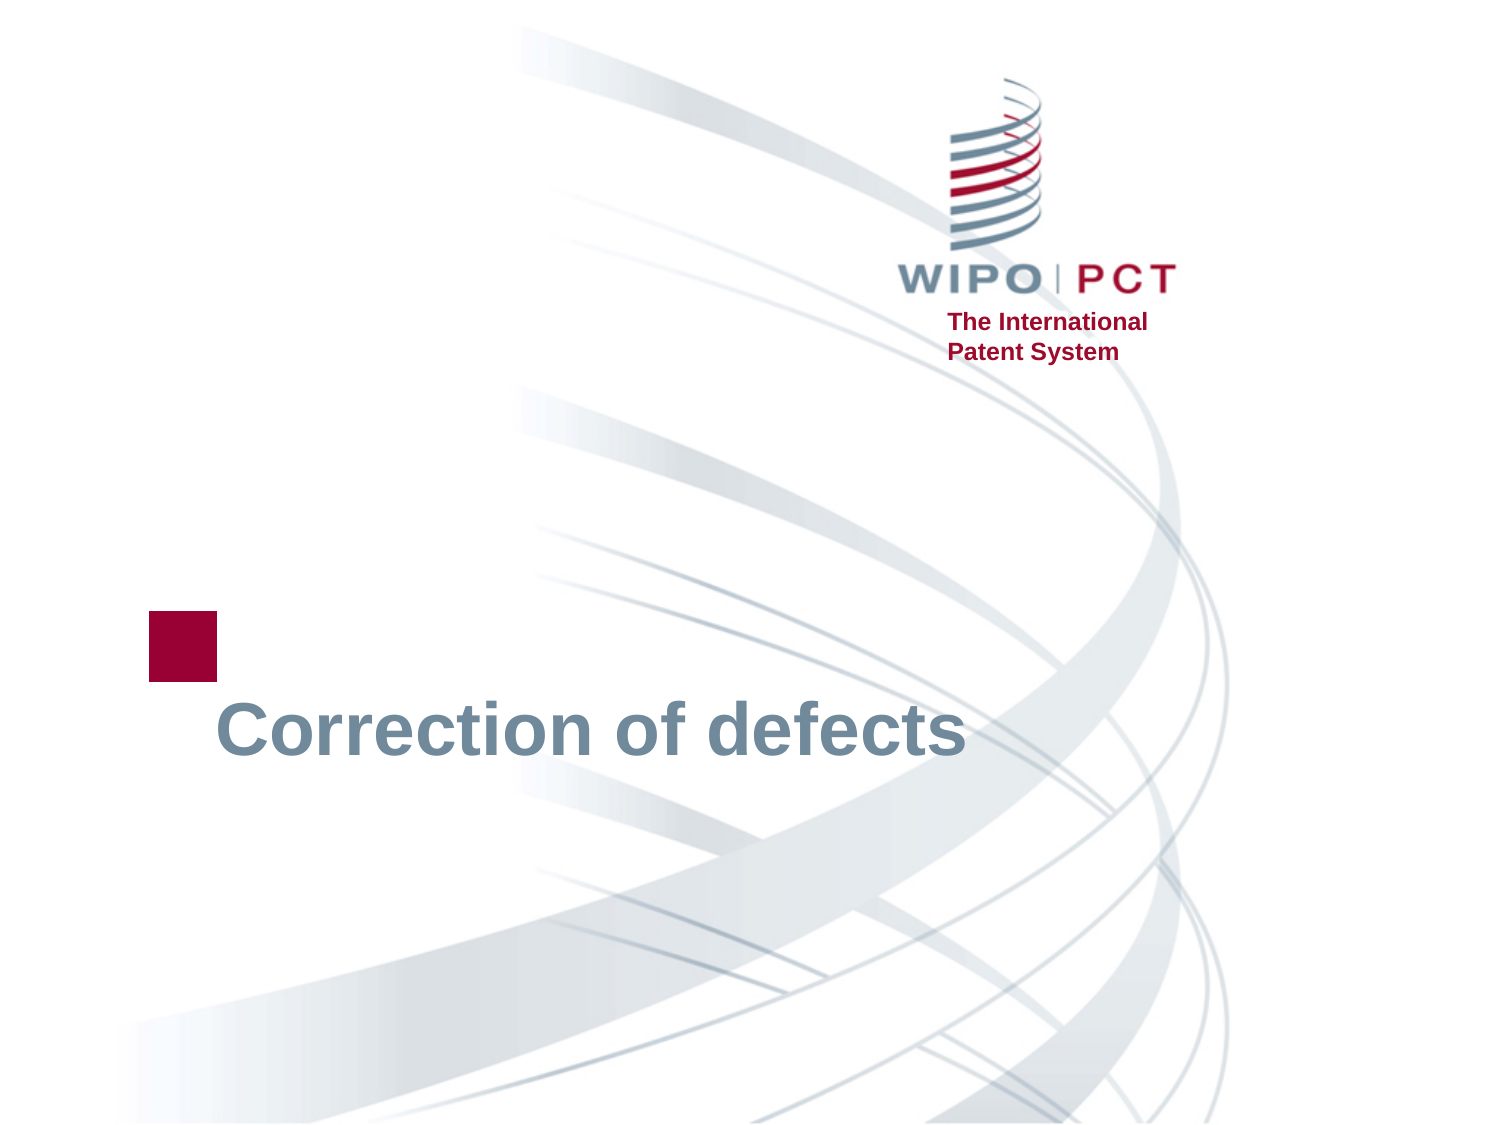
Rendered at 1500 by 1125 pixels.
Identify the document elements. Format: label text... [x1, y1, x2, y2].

picture [0, 0, 1500, 1125]
subtitle Correction of defects [200, 673, 1223, 929]
